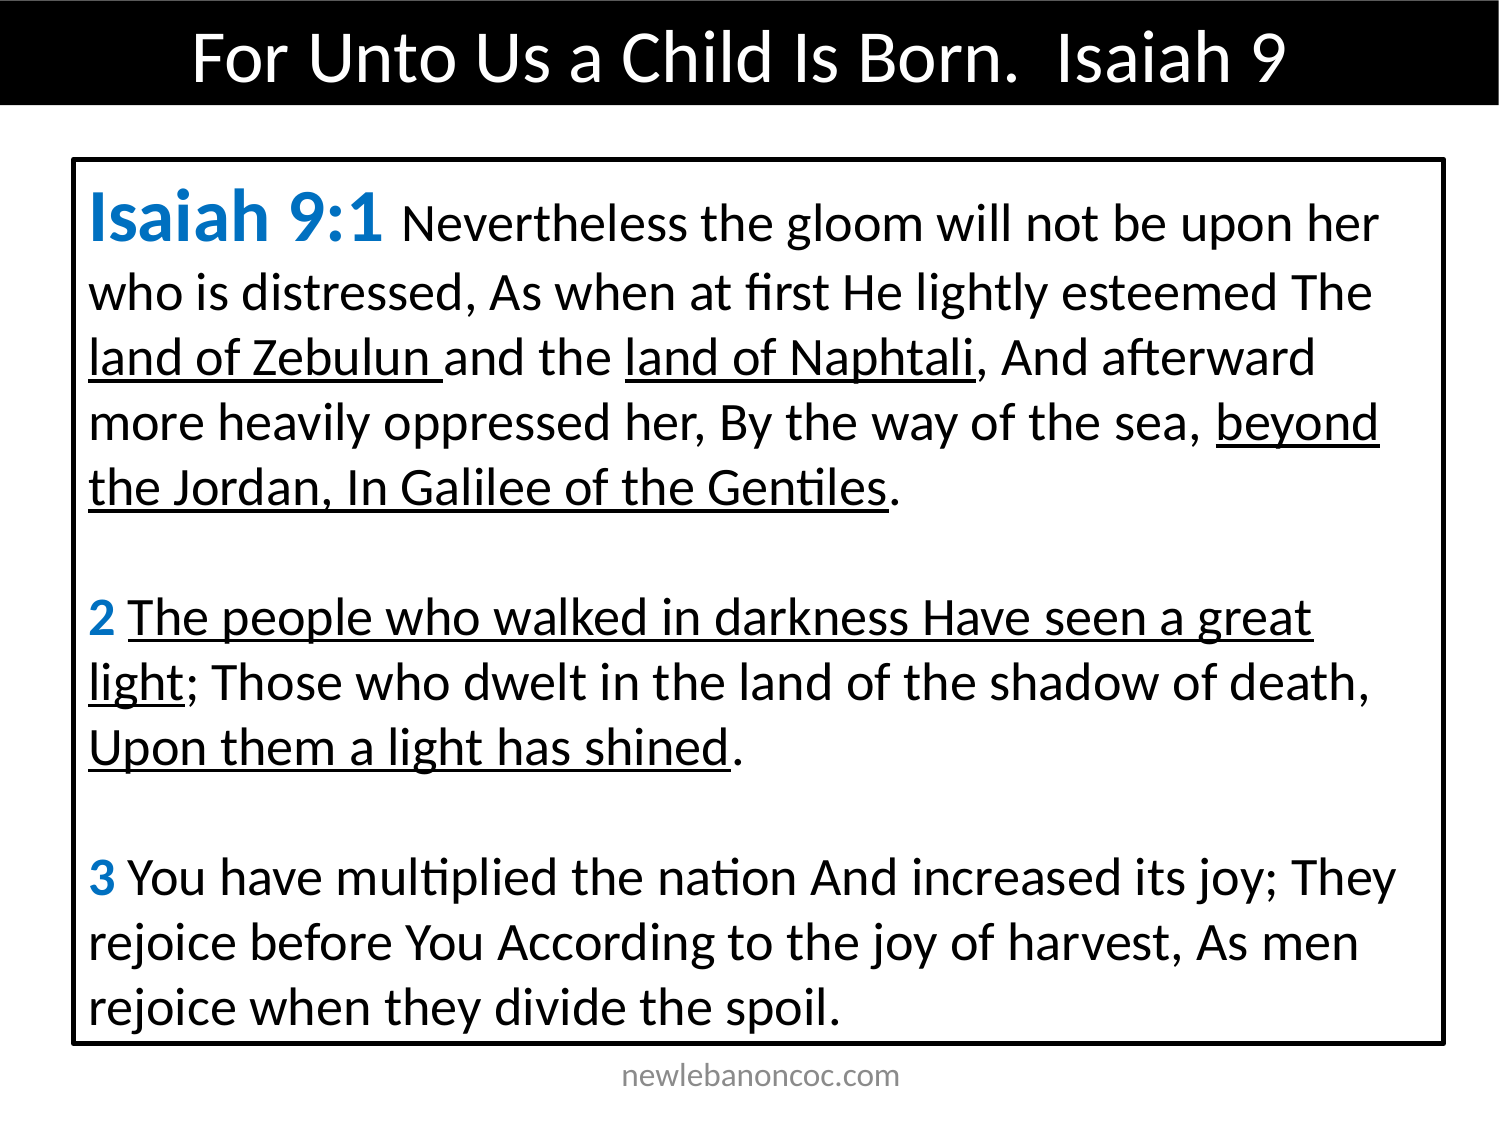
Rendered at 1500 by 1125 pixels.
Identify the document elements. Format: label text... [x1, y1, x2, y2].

text_box Isaiah 9:1 Nevertheless the gloom will not be upon her who is distressed, As when at first He lightly esteemed The land of Zebulun and the land of Naphtali, And afterward more heavily oppressed her, By the way of the sea, beyond the Jordan, In Galilee of the Gentiles. 2 The people who walked in darkness Have seen a great light; Those who dwelt in the land of the shadow of death, Upon them a light has shined. 3 You have multiplied the nation And increased its joy; They rejoice before You According to the joy of harvest, As men rejoice when they divide the spoil. [73, 159, 1444, 1044]
footer newlebanoncoc.com [0, 1042, 1500, 1103]
text_box For Unto Us a Child Is Born. Isaiah 9 [0, 0, 1499, 106]
